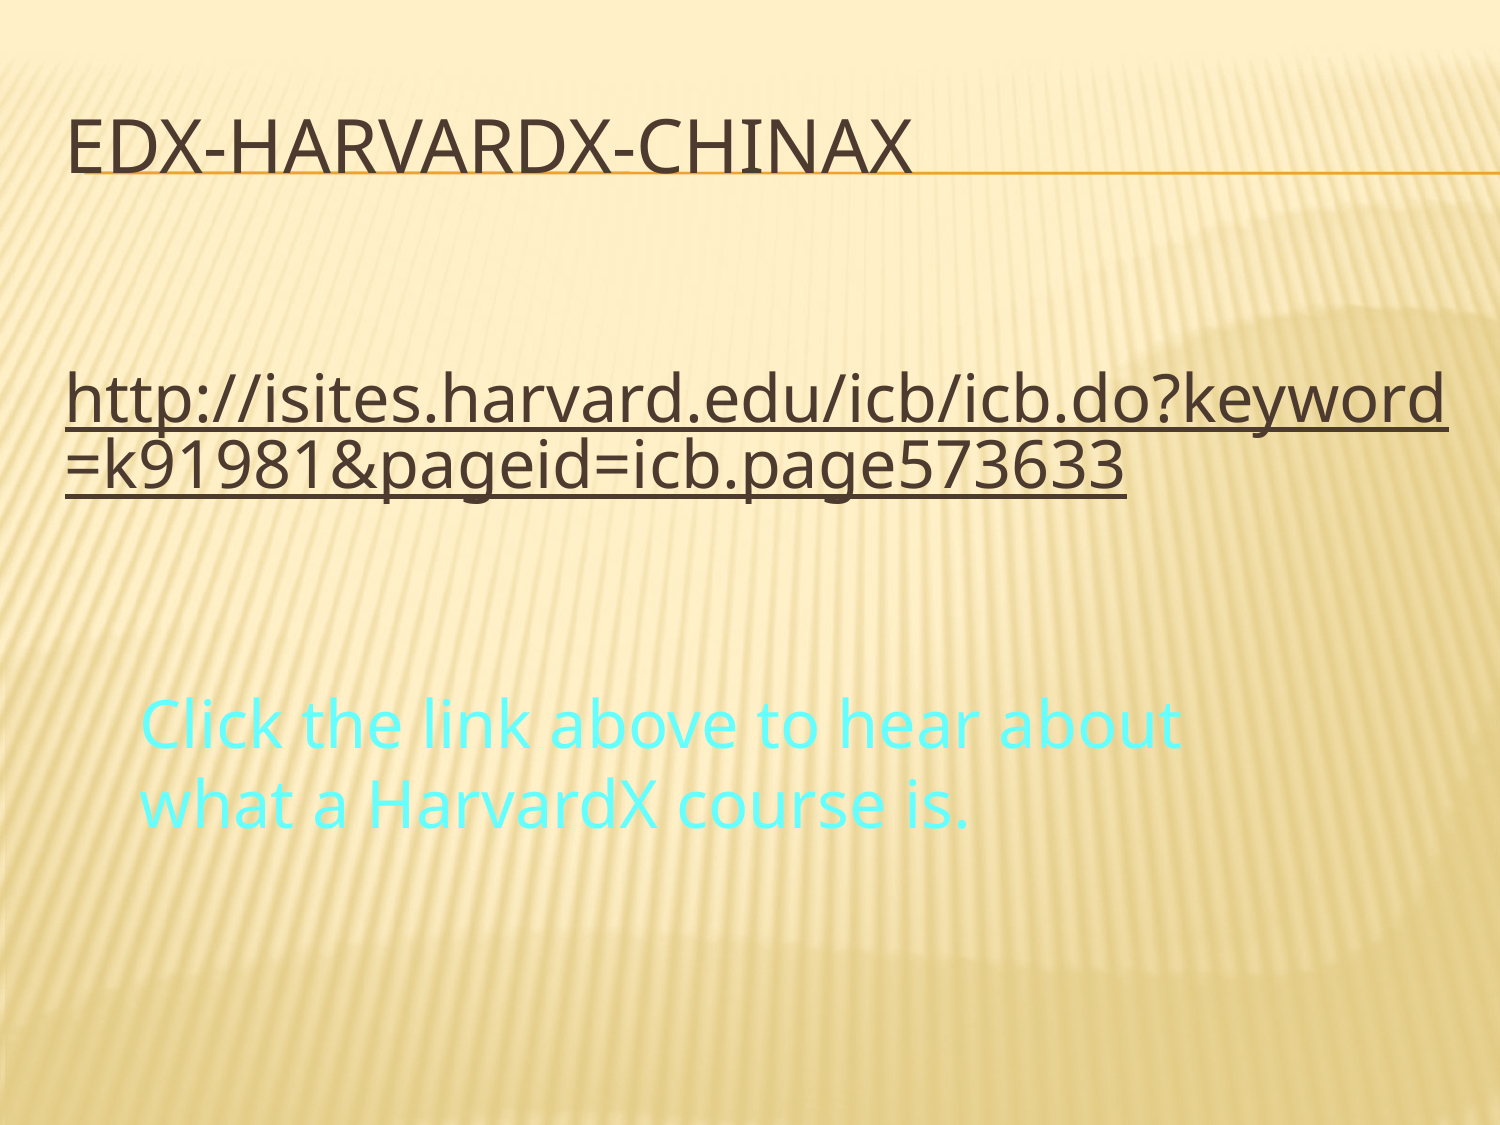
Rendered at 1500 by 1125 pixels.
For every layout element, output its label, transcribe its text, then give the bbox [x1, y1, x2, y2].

list http://isites.harvard.edu/icb/icb.do?keyword=k91981&pageid=icb.page573633 [50, 254, 1475, 998]
text_box Click the link above to hear about what a HarvardX course is. [124, 674, 1263, 850]
title EdX-HarvardX-ChinaX [50, 75, 1475, 213]
